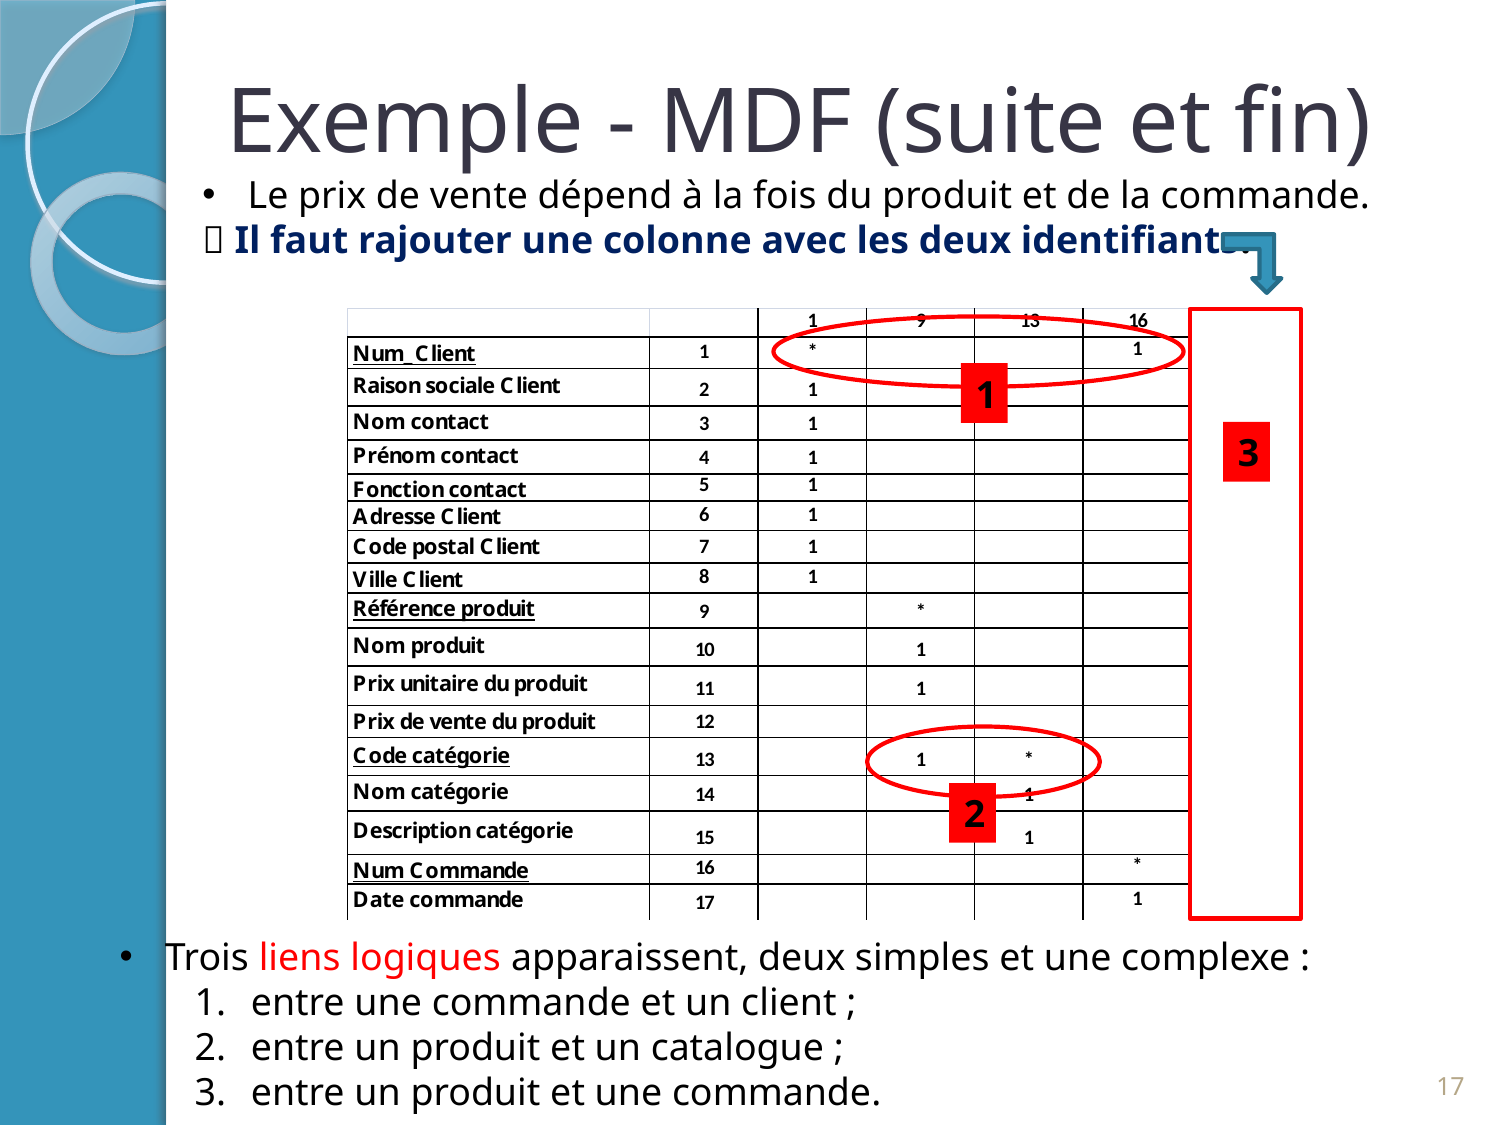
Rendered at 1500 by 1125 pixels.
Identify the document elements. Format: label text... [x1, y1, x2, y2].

text_box Le prix de vente dépend à la fois du produit et de la commande.  Il faut rajouter une colonne avec les deux identifiants. [187, 163, 1500, 269]
text_box [1220, 232, 1284, 295]
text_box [346, 307, 1301, 922]
slide_number 17 [1413, 1034, 1488, 1113]
text_box [1189, 303, 1313, 925]
text_box Trois liens logiques apparaissent, deux simples et une complexe : entre une commande et un client ; entre un produit et un catalogue ; entre un produit et une commande. [104, 925, 1336, 1121]
title Exemple - MDF (suite et fin) [210, 23, 1441, 163]
